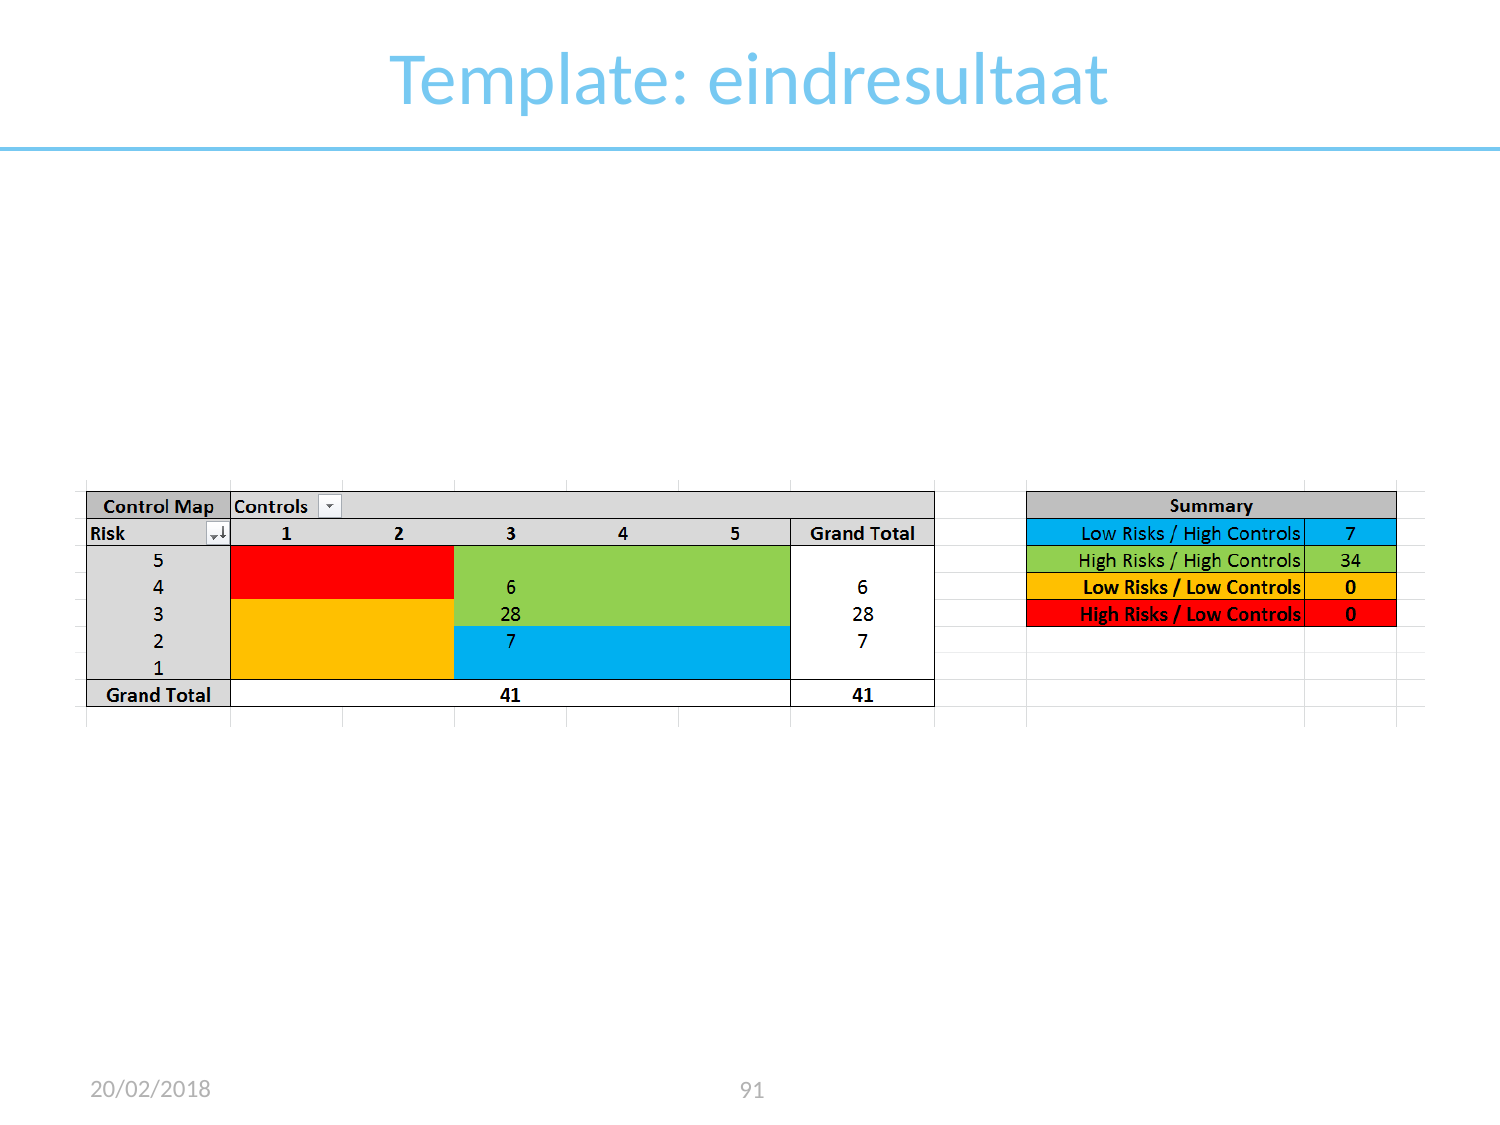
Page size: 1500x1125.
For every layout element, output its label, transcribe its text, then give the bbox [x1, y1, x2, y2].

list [74, 480, 1426, 728]
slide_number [75, 1057, 425, 1118]
slide_number 91 [577, 1058, 928, 1119]
title Template: eindresultaat [0, 0, 1500, 149]
